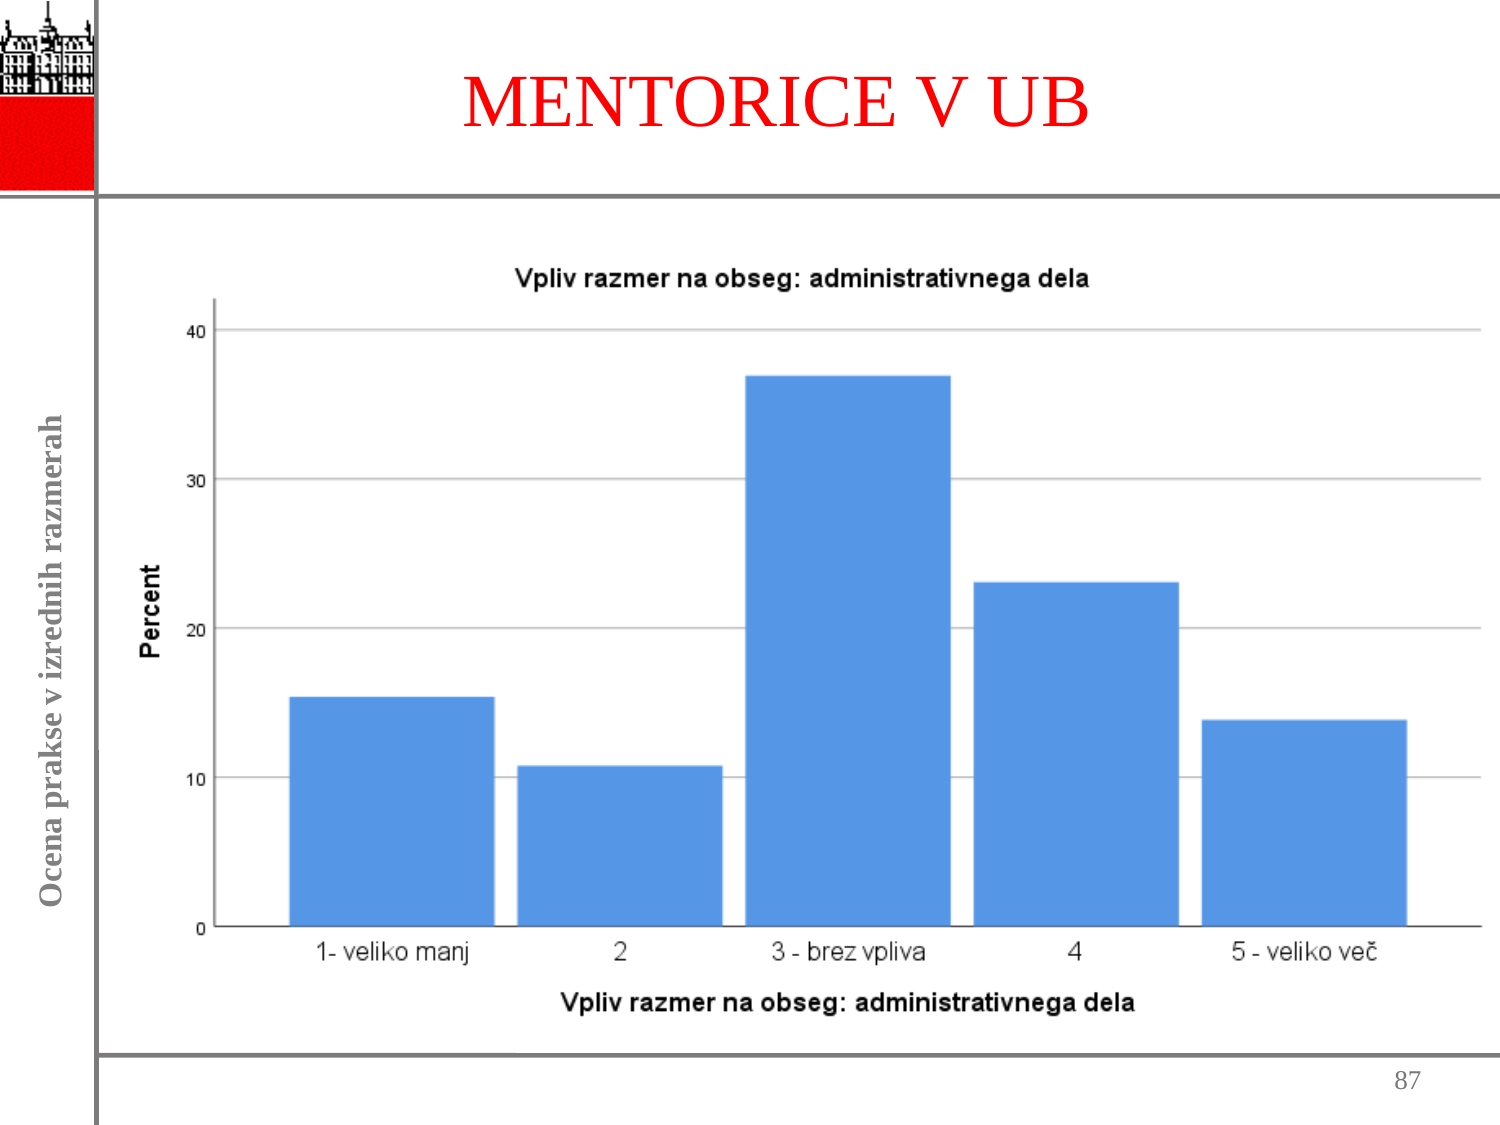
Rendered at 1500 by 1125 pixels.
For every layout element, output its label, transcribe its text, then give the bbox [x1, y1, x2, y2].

picture [0, 1, 94, 195]
title MENTORICE V UB [128, 15, 1426, 178]
picture [109, 243, 1496, 1037]
slide_number 87 [1103, 1056, 1436, 1125]
list Predlog opredelitve [111, 1046, 1436, 1056]
